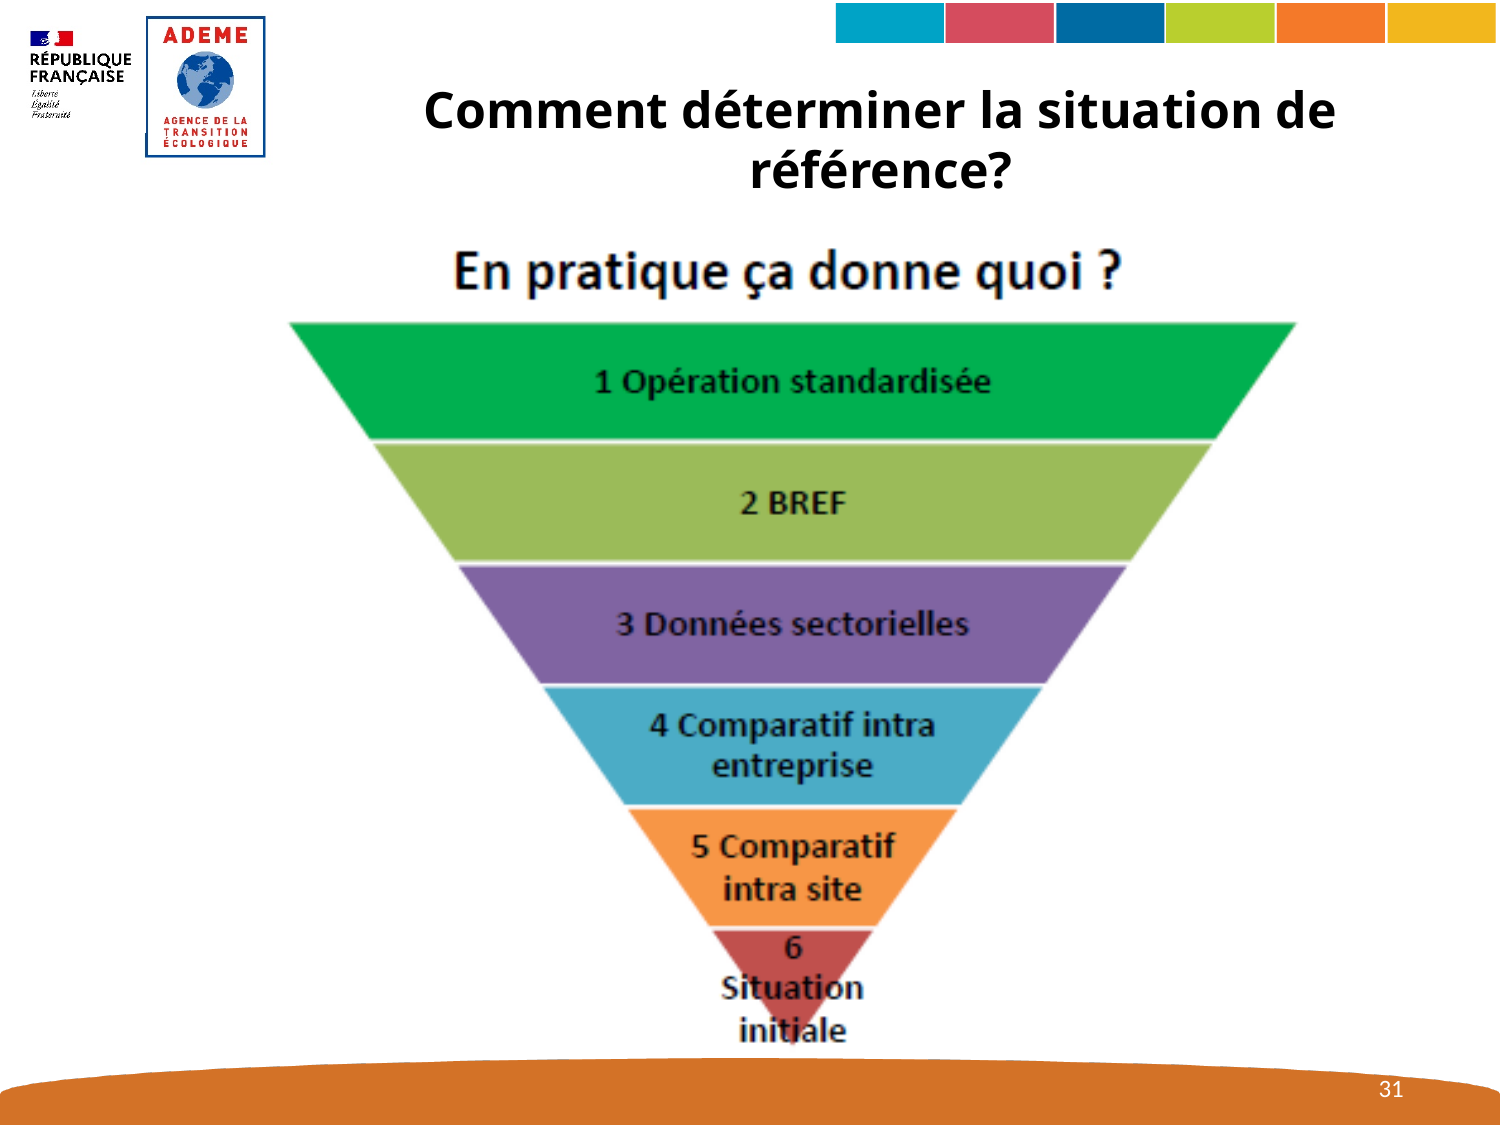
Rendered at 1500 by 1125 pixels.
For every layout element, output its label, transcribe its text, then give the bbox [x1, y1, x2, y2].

picture [0, 232, 1500, 1125]
picture [832, 3, 1056, 43]
picture [1165, 3, 1500, 43]
title Comment déterminer la situation de référence? [336, 45, 1425, 233]
picture [15, 0, 281, 173]
slide_number 31 [1068, 1057, 1419, 1118]
